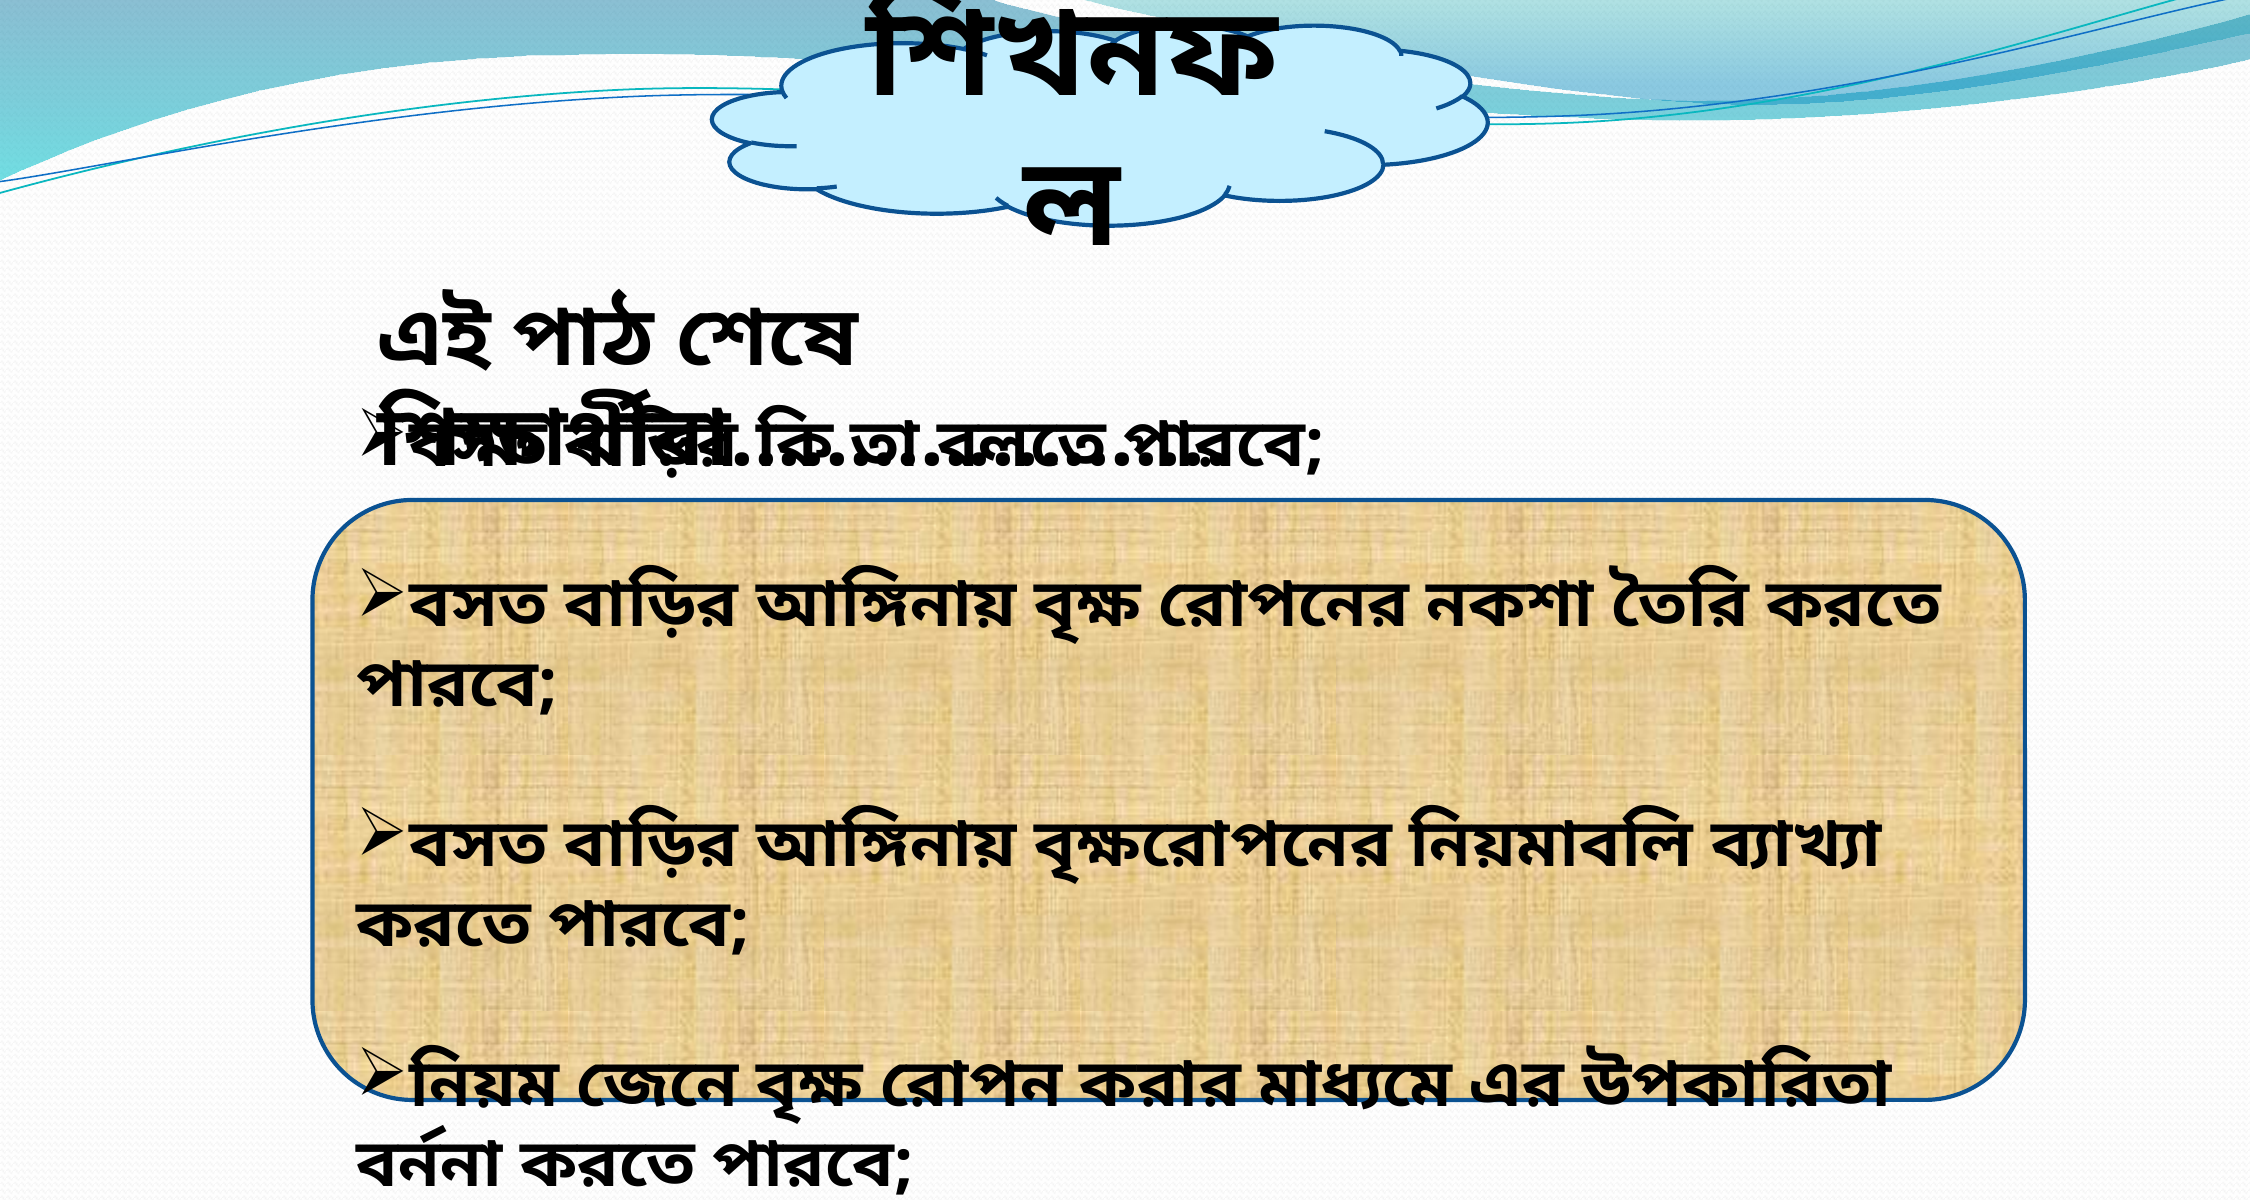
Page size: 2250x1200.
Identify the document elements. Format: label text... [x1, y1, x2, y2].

text_box বসত বাড়ির কি তা বলতে পারবে; বসত বাড়ির আঙ্গিনায় বৃক্ষ রোপনের নকশা তৈরি করতে পারবে; বসত বাড়ির আঙ্গিনায় বৃক্ষরোপনের নিয়মাবলি ব্যাখ্যা করতে পারবে; নিয়ম জেনে বৃক্ষ রোপন করার মাধ্যমে এর উপকারিতা বর্ননা করতে পারবে; [310, 497, 2028, 1103]
text_box এই পাঠ শেষে শিক্ষার্থীরা..................... [362, 274, 1713, 490]
text_box শিখনফল [709, 23, 1490, 228]
